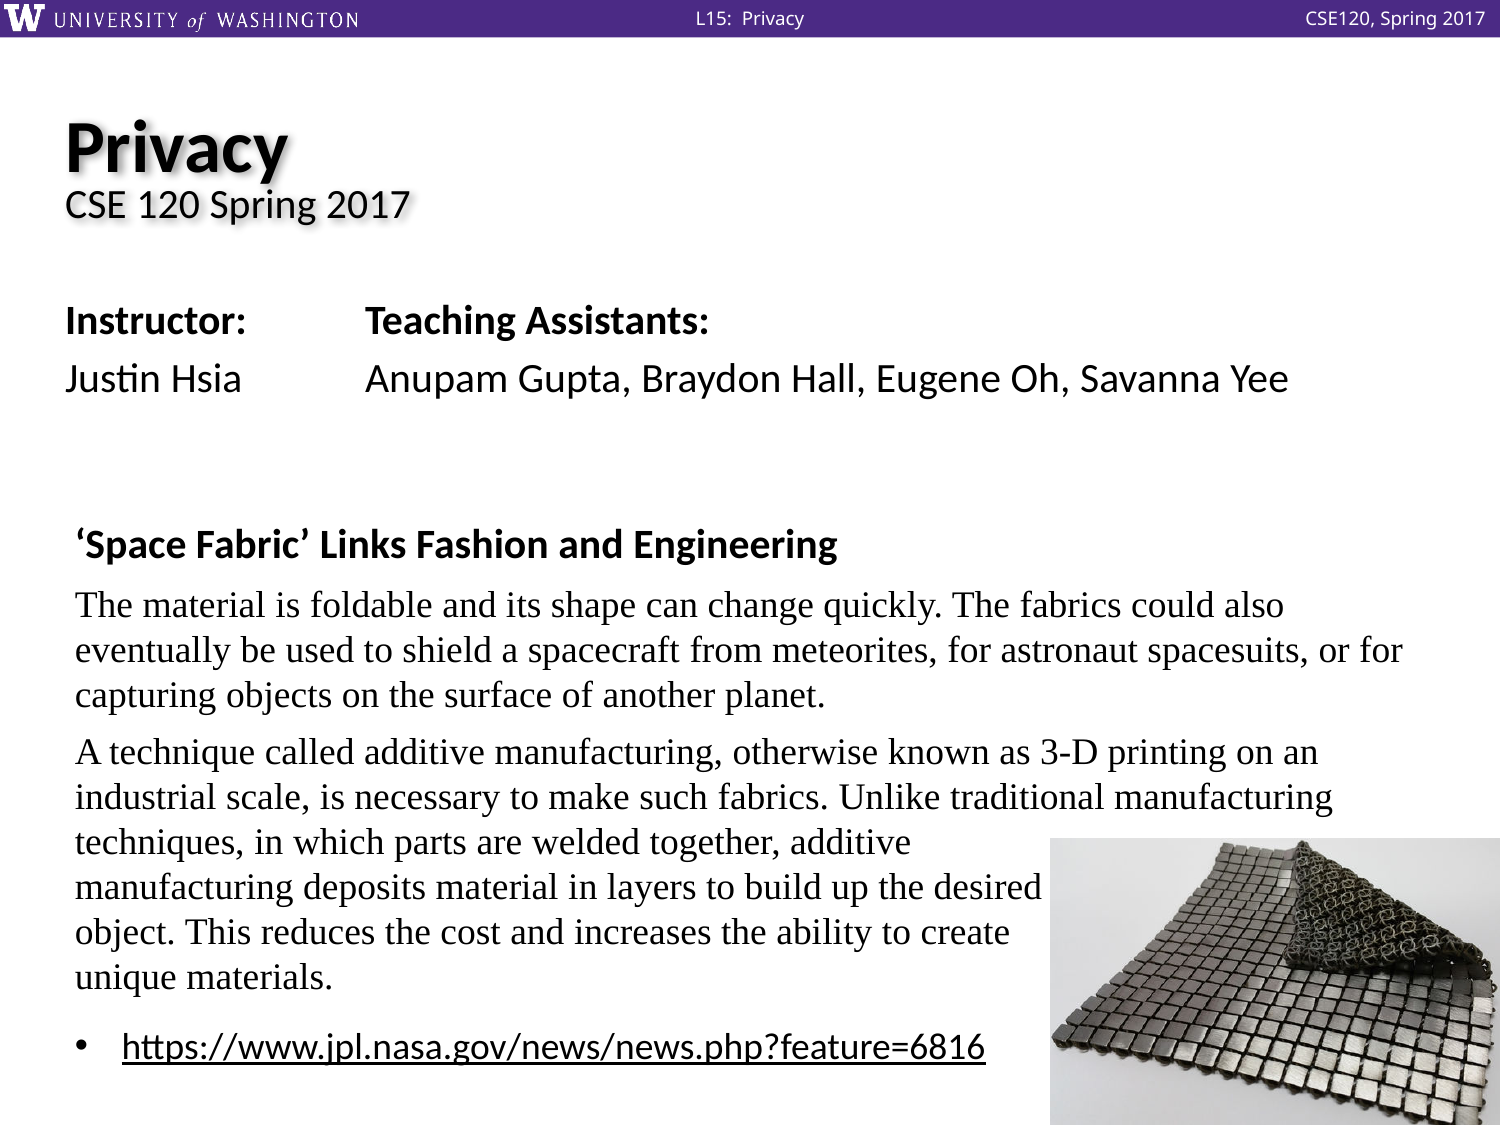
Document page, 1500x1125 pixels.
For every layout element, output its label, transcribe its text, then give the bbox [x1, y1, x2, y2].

text_box ‘Space Fabric’ Links Fashion and Engineering The material is foldable and its shape can change quickly. The fabrics could also eventually be used to shield a spacecraft from meteorites, for astronaut spacesuits, or for capturing objects on the surface of another planet. A technique called additive manufacturing, otherwise known as 3-D printing on an industrial scale, is necessary to make such fabrics. Unlike traditional manufacturing techniques, in which parts are welded together, additive manufacturing deposits material in layers to build up the desired object. This reduces the cost and increases the ability to create unique materials. https://www.jpl.nasa.gov/news/news.php?feature=6816 [59, 509, 1440, 1075]
title Privacy CSE 120 Spring 2017 [49, 49, 1326, 284]
picture [4, 4, 358, 32]
picture [1049, 838, 1500, 1125]
subtitle Instructor: Teaching Assistants: Justin Hsia Anupam Gupta, Braydon Hall, Eugene Oh, Savanna Yee [49, 284, 1423, 436]
